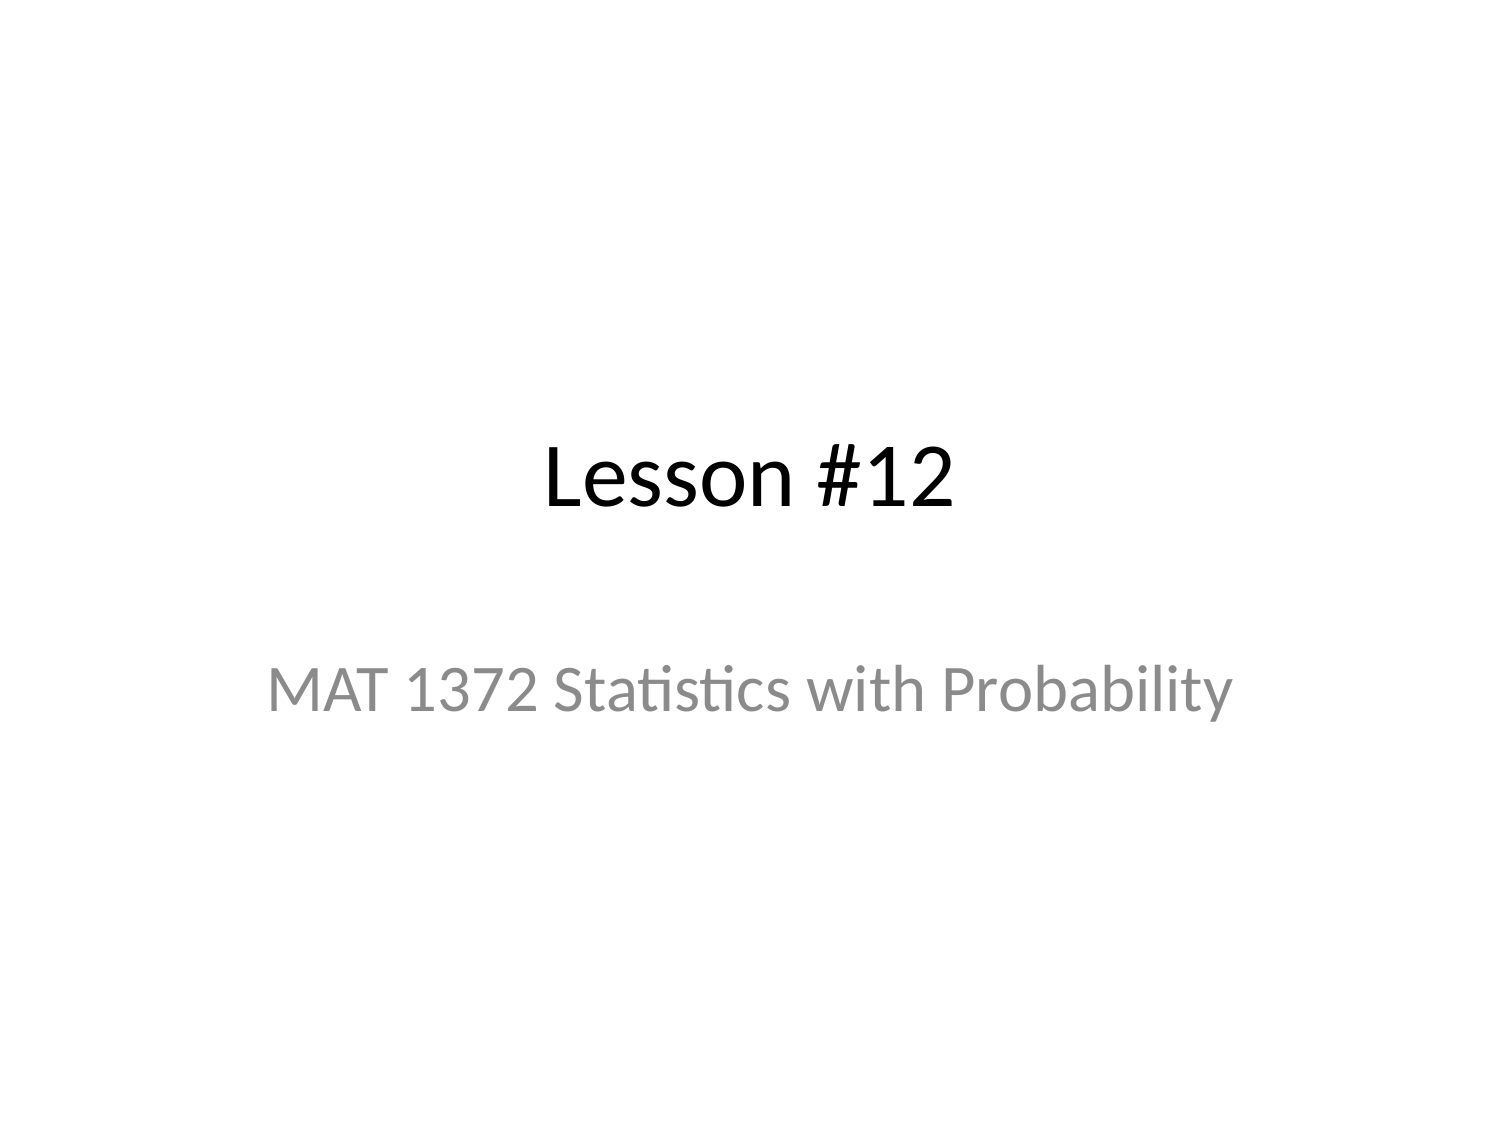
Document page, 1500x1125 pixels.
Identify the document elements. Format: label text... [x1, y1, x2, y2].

title Lesson #12 [112, 349, 1388, 591]
subtitle MAT 1372 Statistics with Probability [225, 637, 1275, 925]
